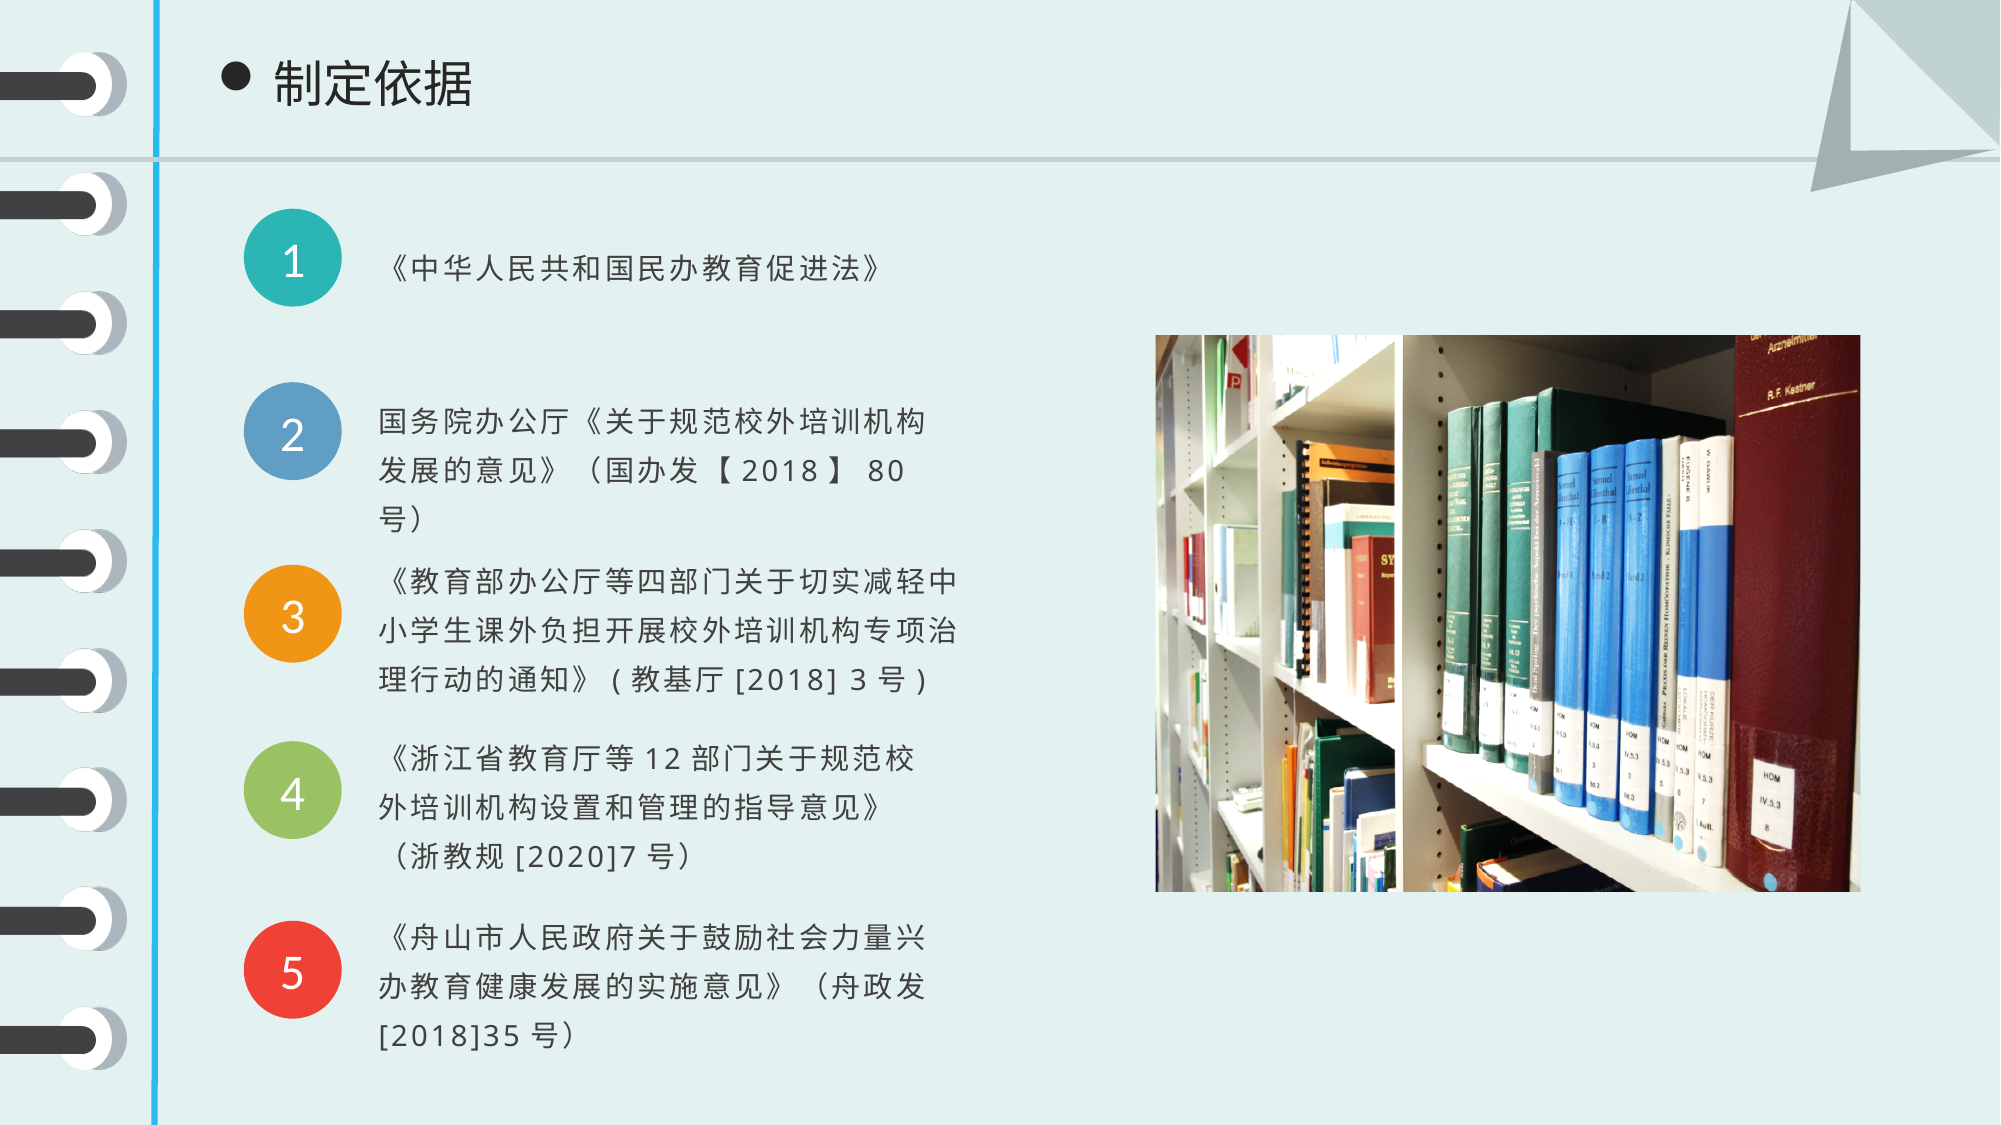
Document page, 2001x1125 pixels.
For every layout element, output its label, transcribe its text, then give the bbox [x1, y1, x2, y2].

text_box 《中华人民共和国民办教育促进法》 [363, 228, 946, 293]
text_box 1 [242, 207, 343, 308]
text_box 5 [242, 919, 343, 1020]
text_box 国务院办公厅《关于规范校外培训机构发展的意见》（国办发【2018】80号） [363, 382, 946, 544]
text_box 《浙江省教育厅等12部门关于规范校外培训机构设置和管理的指导意见》（浙教规[2020]7号） [363, 718, 946, 881]
text_box 制定依据 [202, 45, 738, 121]
text_box 4 [242, 740, 343, 841]
text_box 2 [242, 381, 343, 482]
text_box 《舟山市人民政府关于鼓励社会力量兴办教育健康发展的实施意见》（舟政发[2018]35号） [363, 898, 946, 1060]
text_box 3 [242, 563, 343, 664]
text_box 《教育部办公厅等四部门关于切实减轻中小学生课外负担开展校外培训机构专项治理行动的通知》(教基厅[2018] 3号) [363, 542, 980, 704]
text_box [1155, 335, 1861, 892]
picture [0, 52, 127, 1070]
